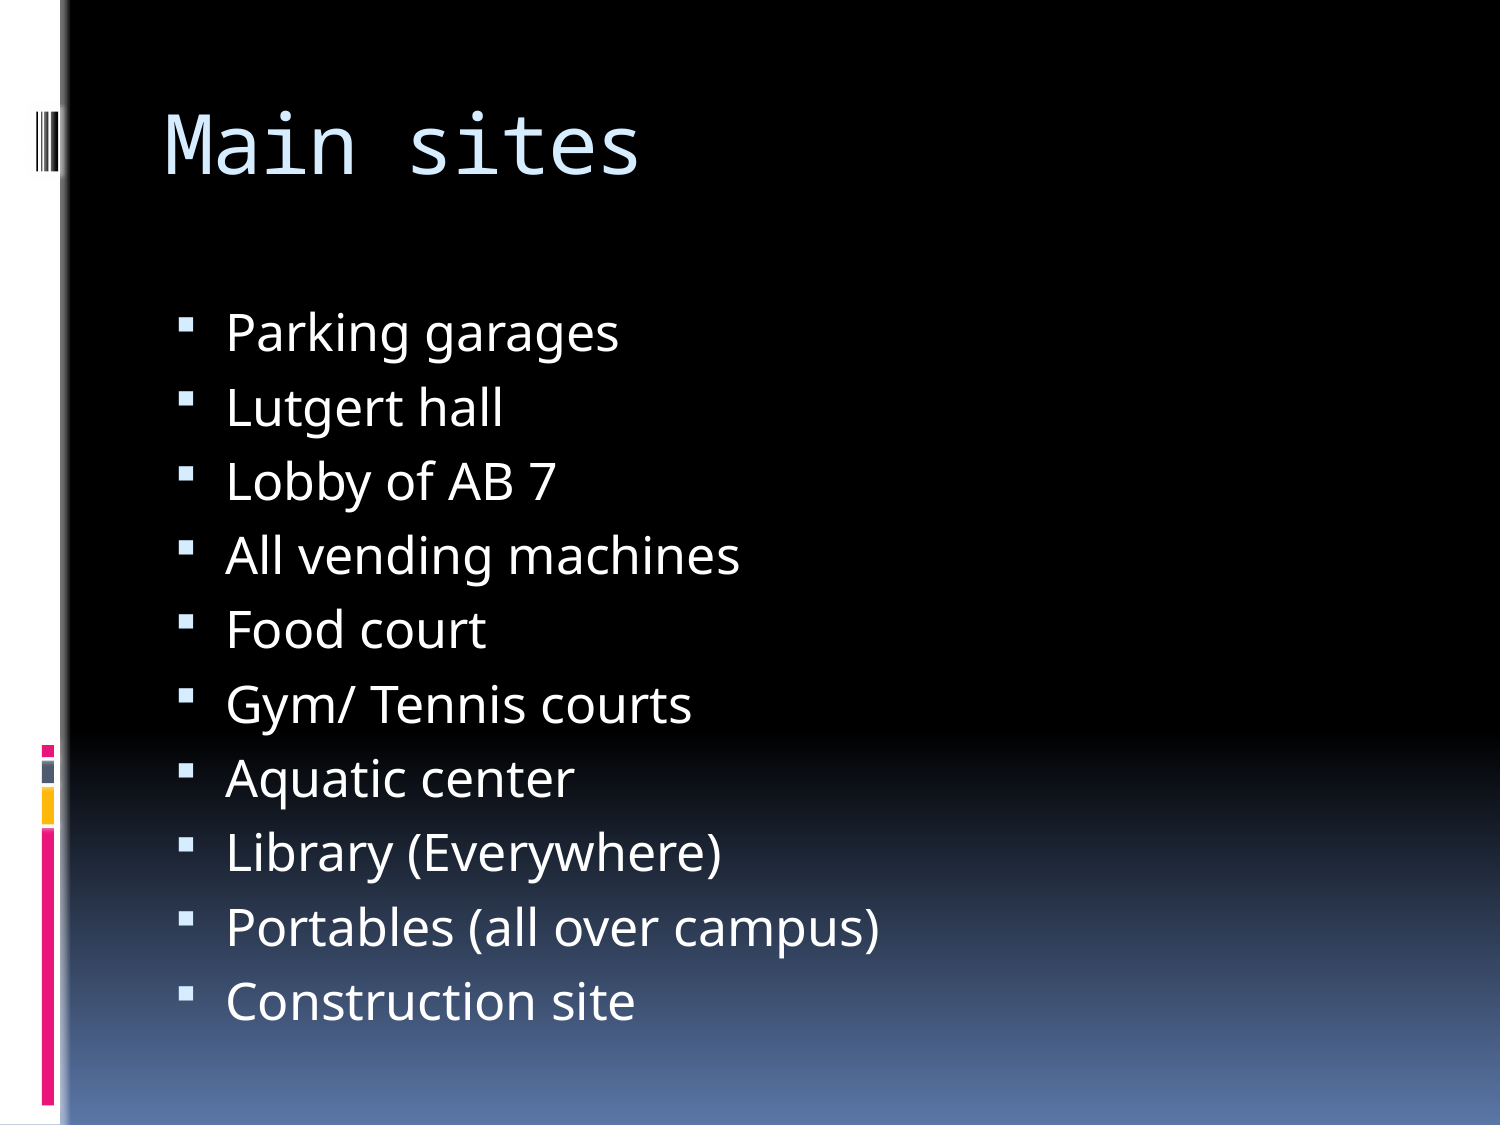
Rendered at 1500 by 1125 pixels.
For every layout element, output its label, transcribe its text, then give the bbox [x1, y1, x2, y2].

list Parking garages Lutgert hall Lobby of AB 7 All vending machines Food court Gym/ Tennis courts Aquatic center Library (Everywhere) Portables (all over campus) Construction site [150, 292, 1425, 1043]
title Main sites [150, 83, 1425, 234]
